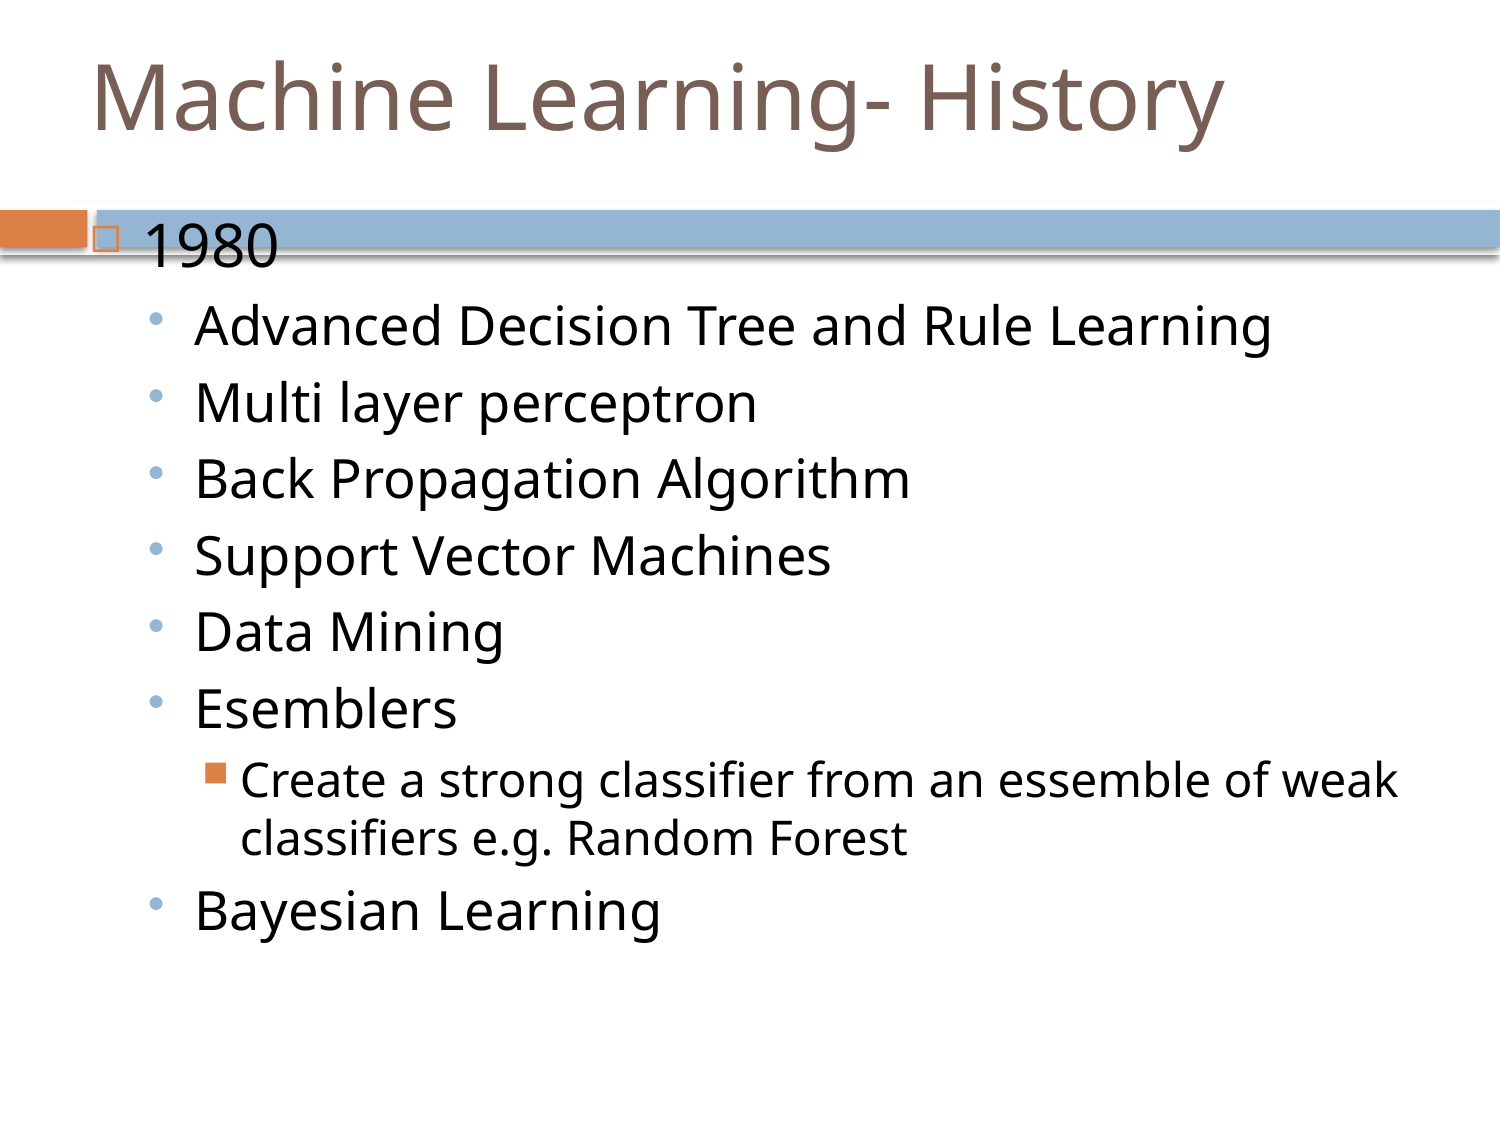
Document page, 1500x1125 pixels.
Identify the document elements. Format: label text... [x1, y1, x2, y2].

title Machine Learning- History [75, 0, 1425, 188]
list 1980 Advanced Decision Tree and Rule Learning Multi layer perceptron Back Propagation Algorithm Support Vector Machines Data Mining Esemblers Create a strong classifier from an essemble of weak classifiers e.g. Random Forest Bayesian Learning [75, 200, 1425, 1088]
